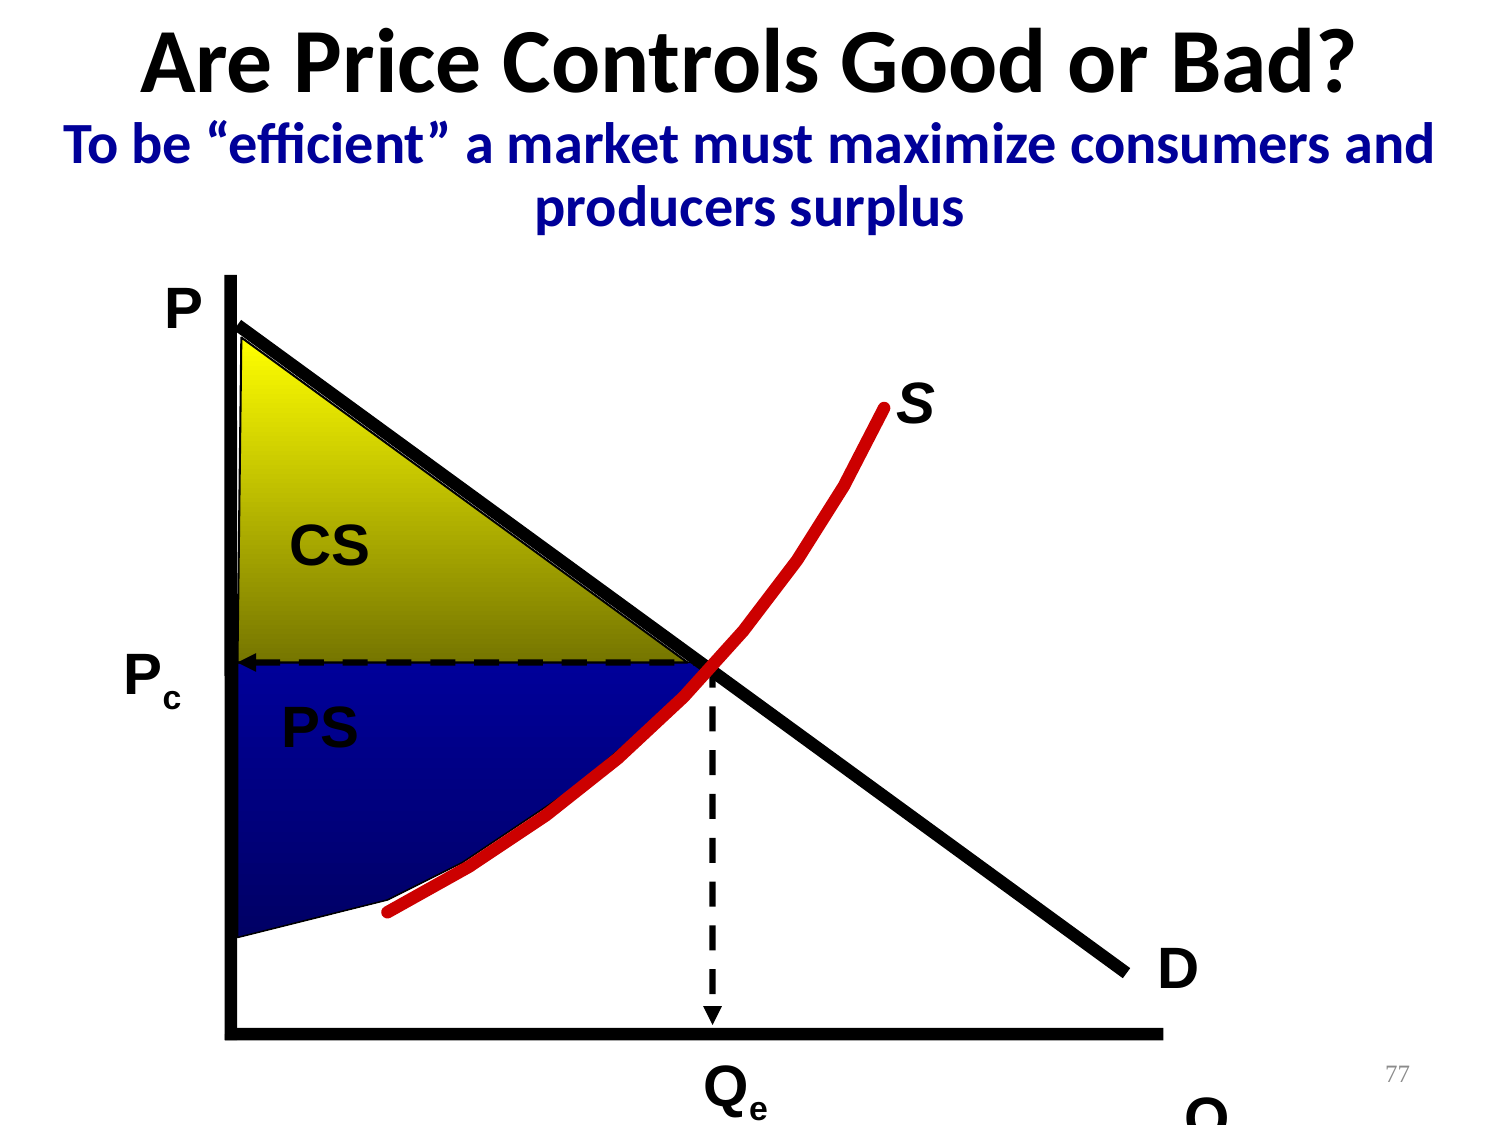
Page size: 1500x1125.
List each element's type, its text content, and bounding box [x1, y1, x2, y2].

text_box Pc [109, 628, 197, 724]
text_box P [149, 262, 219, 347]
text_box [224, 274, 1164, 1041]
text_box Q [1169, 1103, 1245, 1125]
text_box Qe [689, 1049, 783, 1125]
slide_number 77 [1074, 1042, 1425, 1103]
text_box D [1168, 922, 1215, 1008]
text_box Are Price Controls Good or Bad? To be “efficient” a market must maximize consumers and producers surplus [0, 6, 1500, 247]
